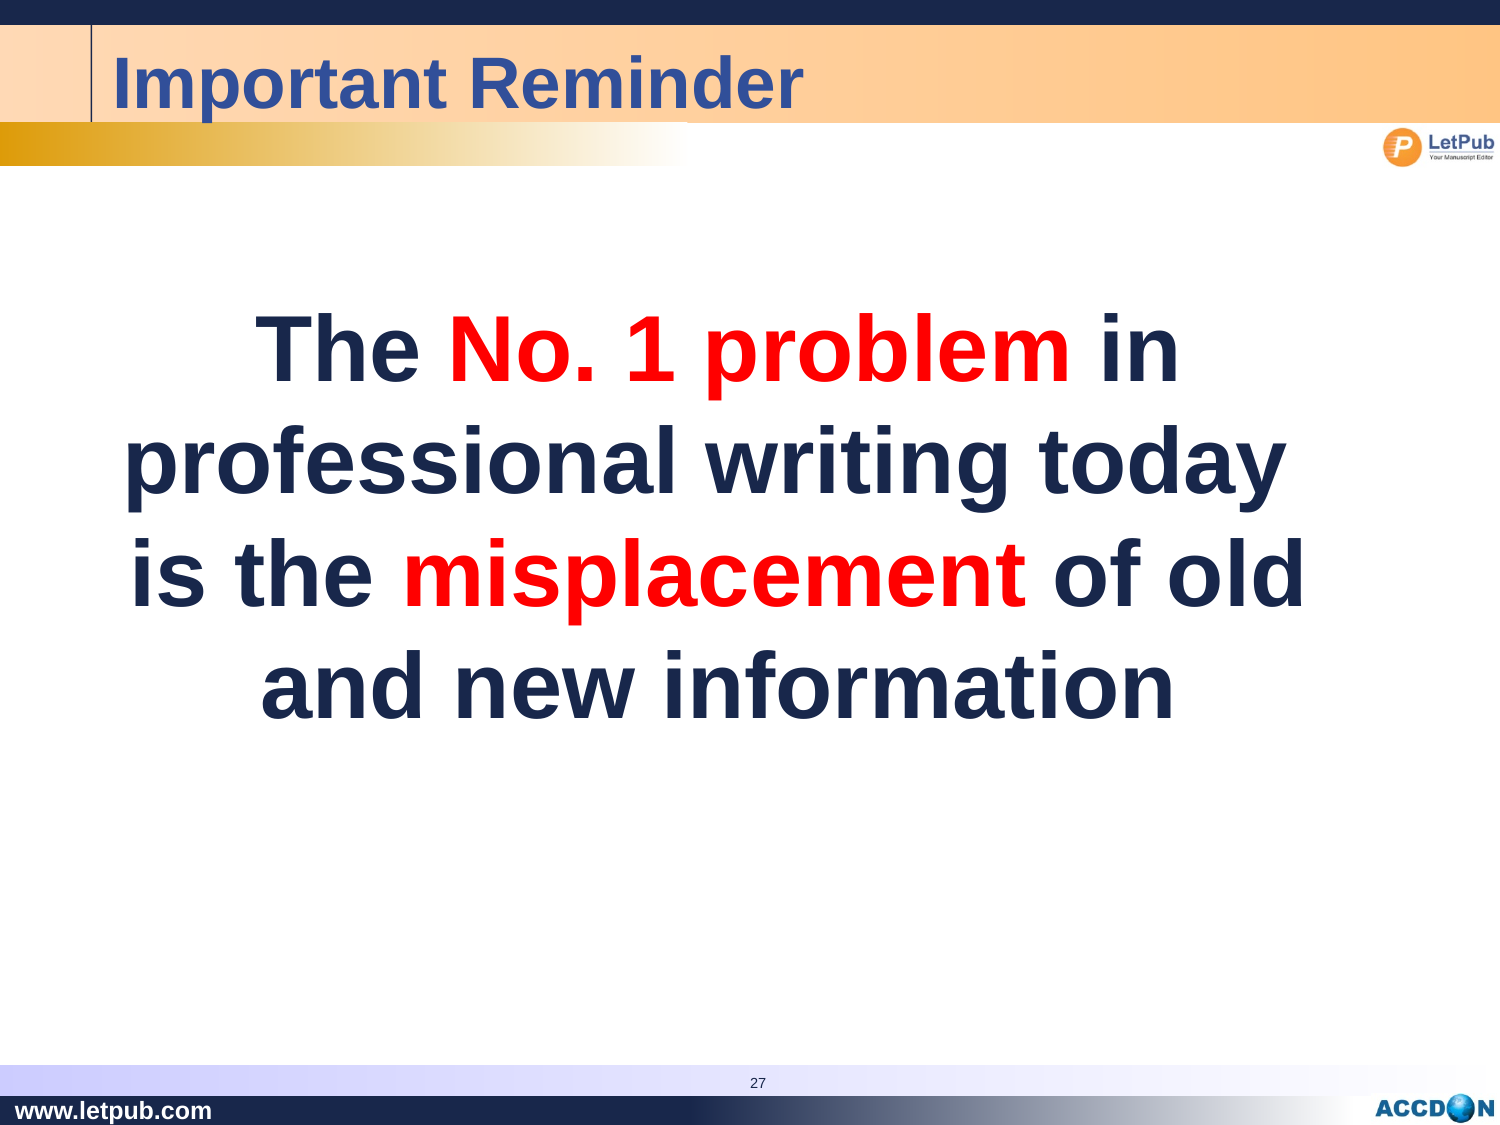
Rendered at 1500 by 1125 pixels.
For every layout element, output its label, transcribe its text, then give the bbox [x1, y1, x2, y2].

text_box Important Reminder [97, 27, 821, 131]
text_box The No. 1 problem in professional writing today is the misplacement of old and new information [46, 165, 1392, 745]
slide_number 27 [718, 1065, 782, 1096]
picture [1371, 1093, 1497, 1124]
picture [1382, 123, 1500, 169]
